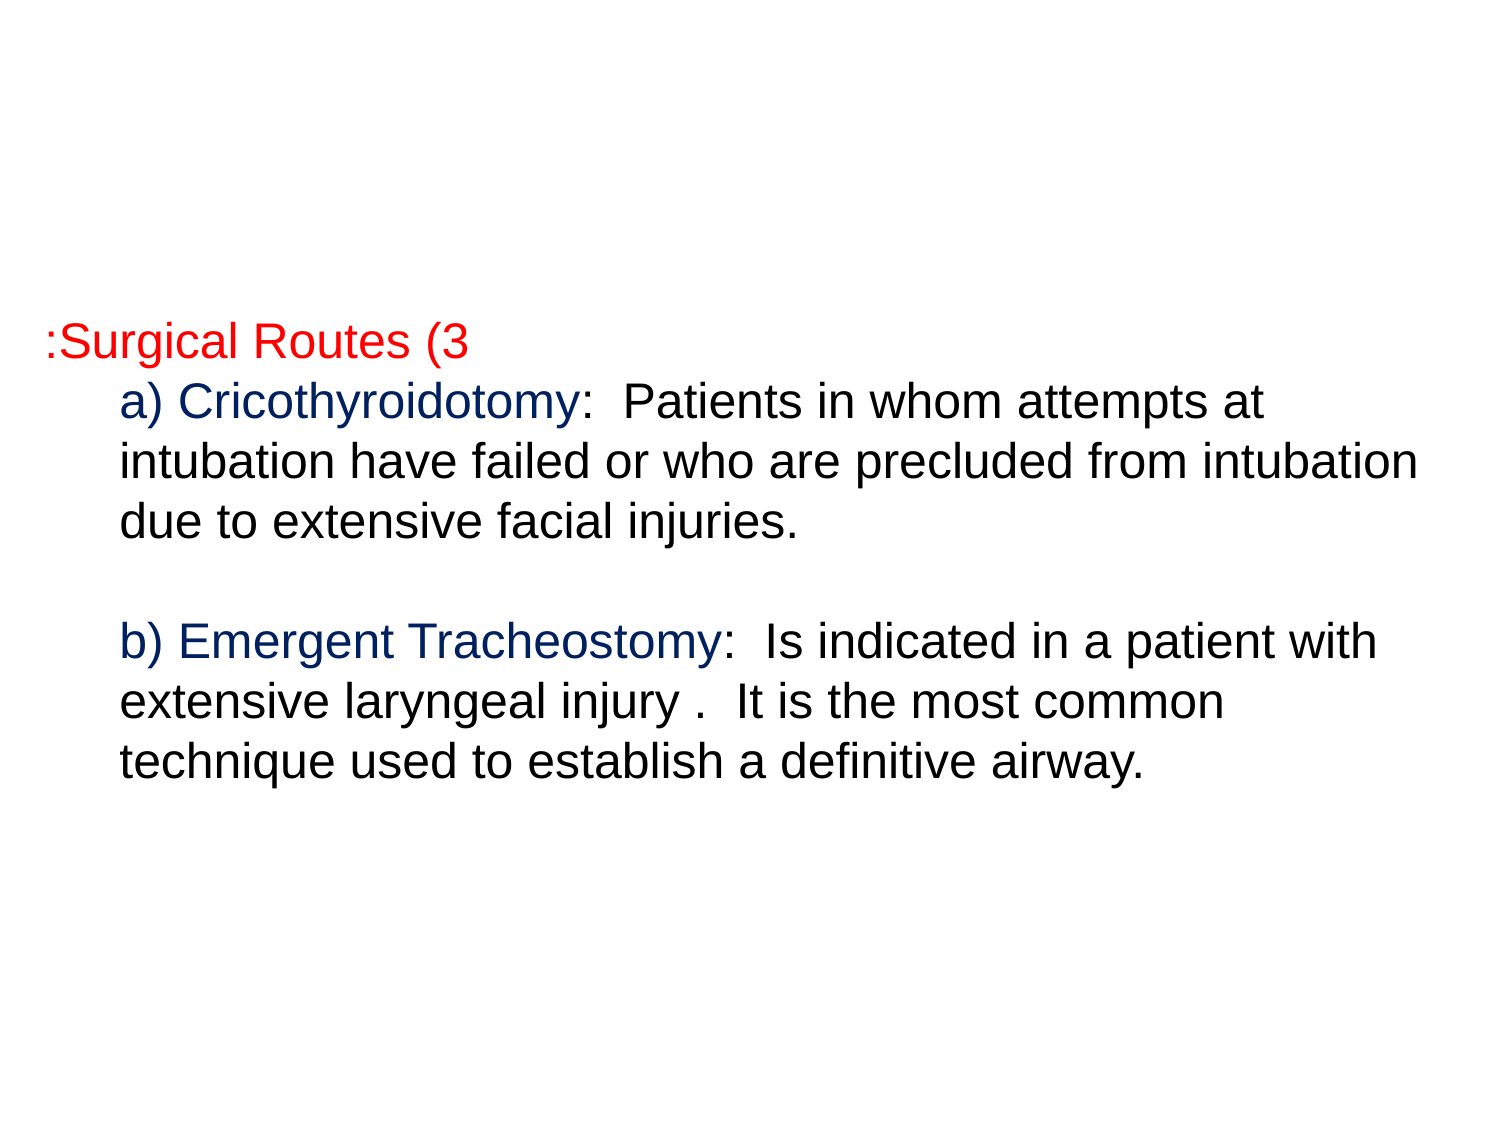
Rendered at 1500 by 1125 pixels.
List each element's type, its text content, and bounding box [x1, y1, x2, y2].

text_box 3) Surgical Routes: a) Cricothyroidotomy: Patients in whom attempts at intubation have failed or who are precluded from intubation due to extensive facial injuries. b) Emergent Tracheostomy: Is indicated in a patient with extensive laryngeal injury . It is the most common technique used to establish a definitive airway. [29, 180, 1436, 796]
